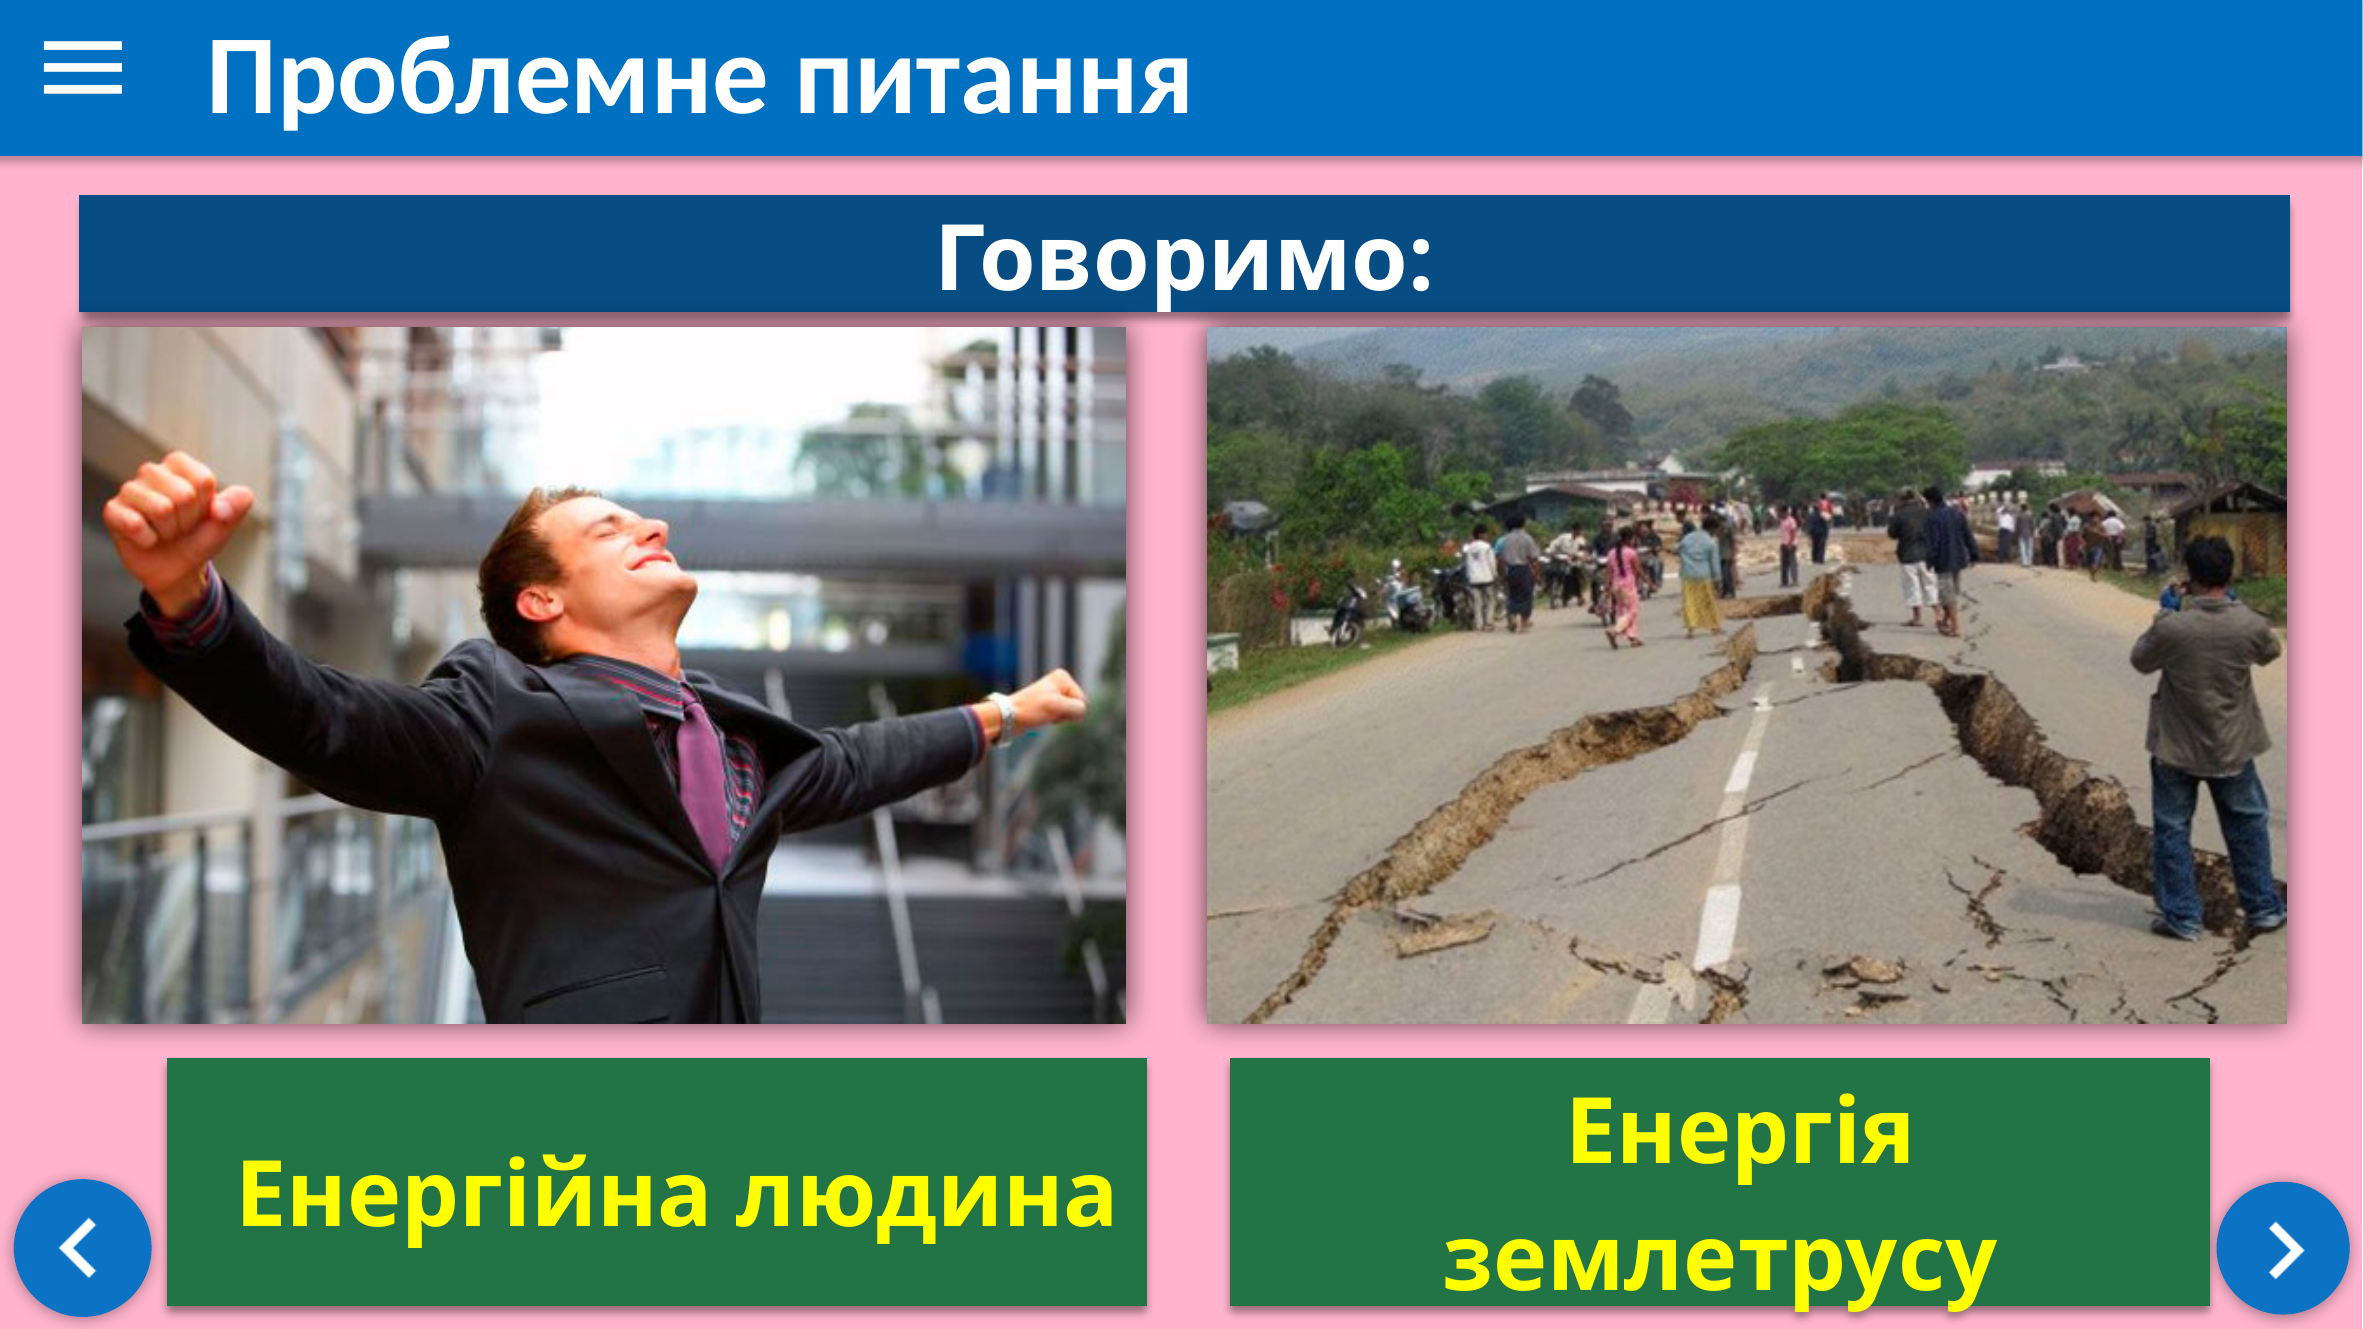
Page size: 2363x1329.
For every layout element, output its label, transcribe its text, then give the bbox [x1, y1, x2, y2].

picture [1207, 327, 2287, 1024]
text_box Енергійна людина [169, 1060, 1145, 1304]
text_box Говоримо: [81, 197, 2288, 310]
picture [82, 327, 1126, 1024]
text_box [3, 1168, 162, 1328]
text_box Проблемне питання [191, 0, 2286, 144]
text_box Енергія землетрусу [1232, 1060, 2208, 1304]
text_box [0, 0, 2363, 156]
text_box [2206, 1172, 2360, 1325]
picture [30, 15, 135, 120]
